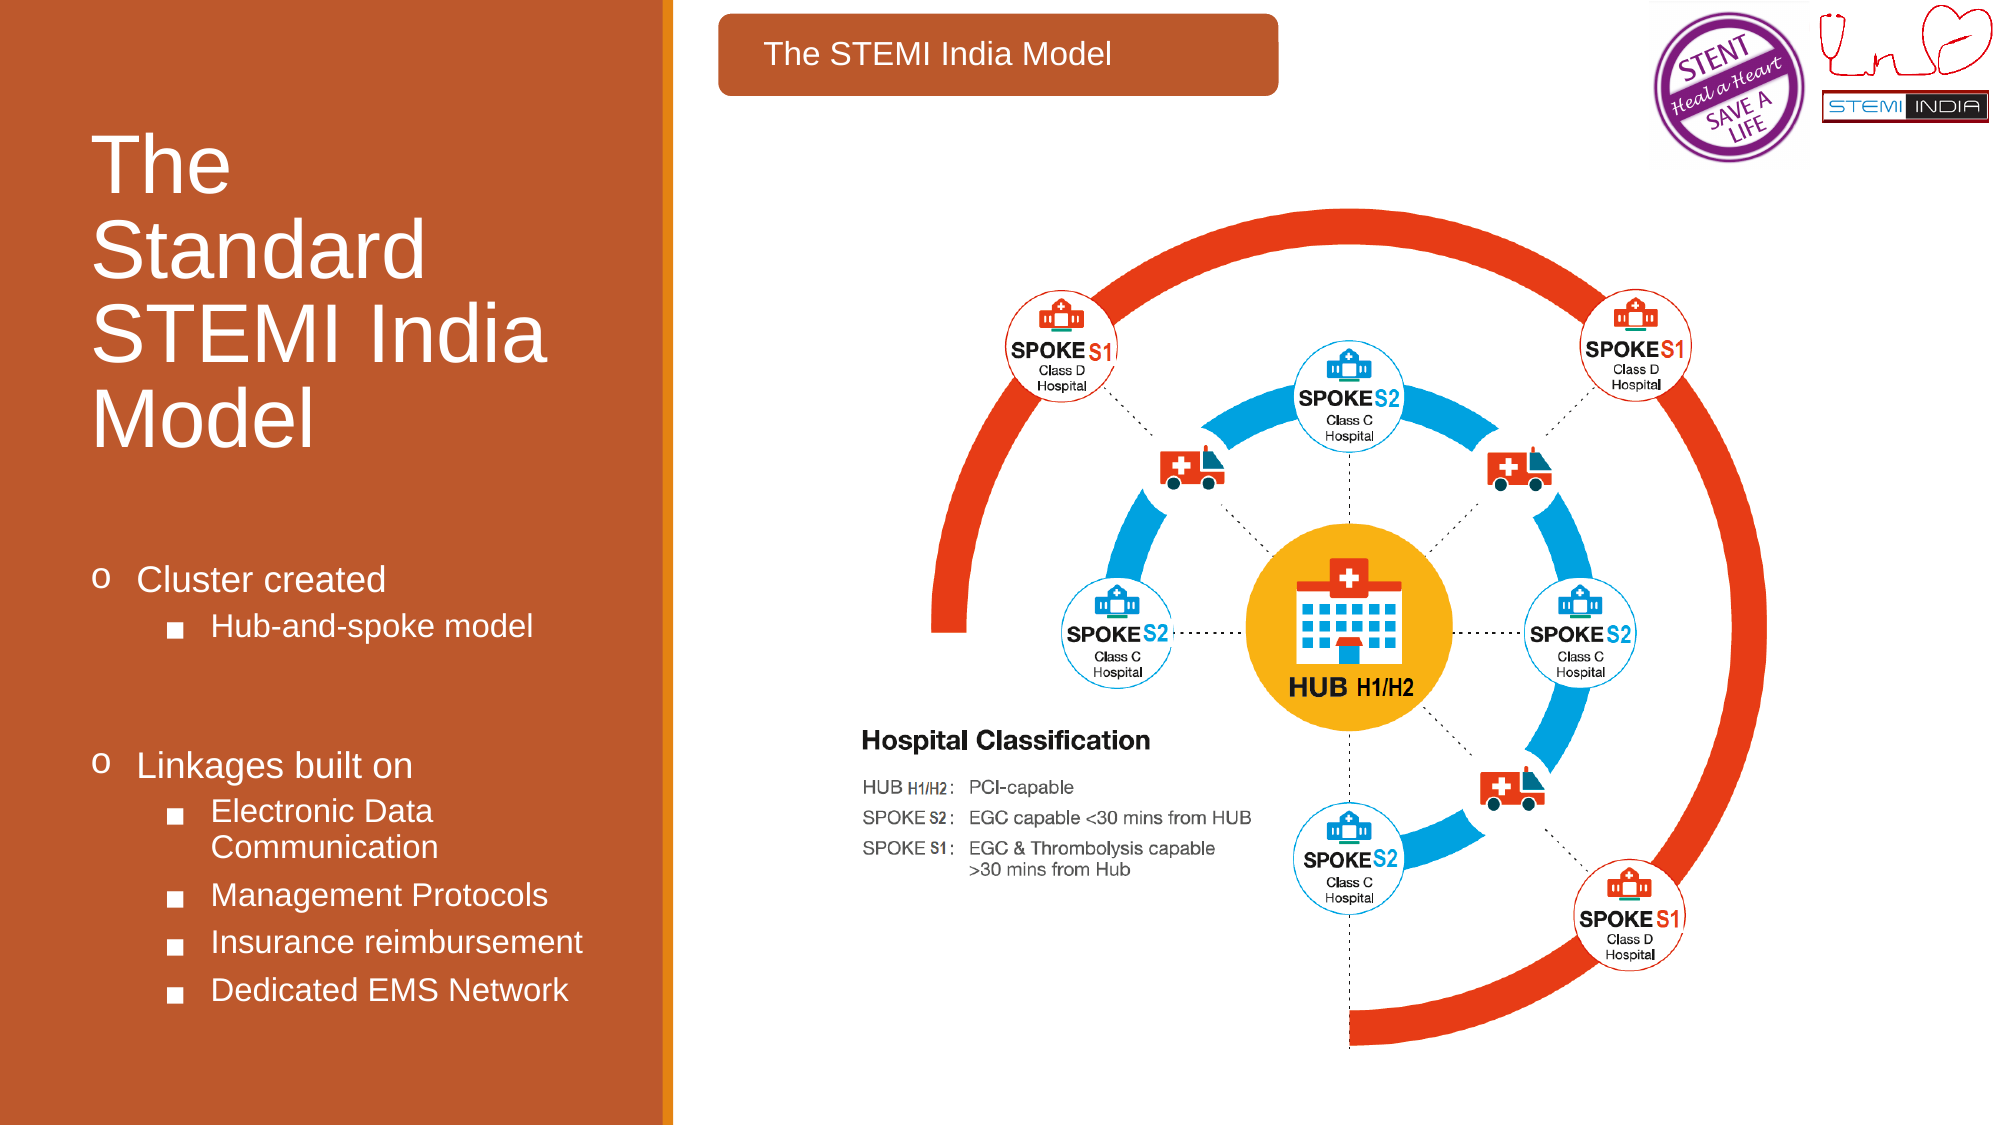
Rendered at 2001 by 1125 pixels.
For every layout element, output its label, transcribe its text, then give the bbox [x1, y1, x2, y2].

picture [816, 192, 1790, 1074]
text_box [716, 12, 1281, 98]
title The Standard STEMI India Model [75, 97, 600, 473]
picture [1648, 1, 2000, 170]
list Cluster created Hub-and-spoke model Linkages built on Electronic Data Communication Management Protocols Insurance reimbursement Dedicated EMS Network [75, 479, 600, 1035]
